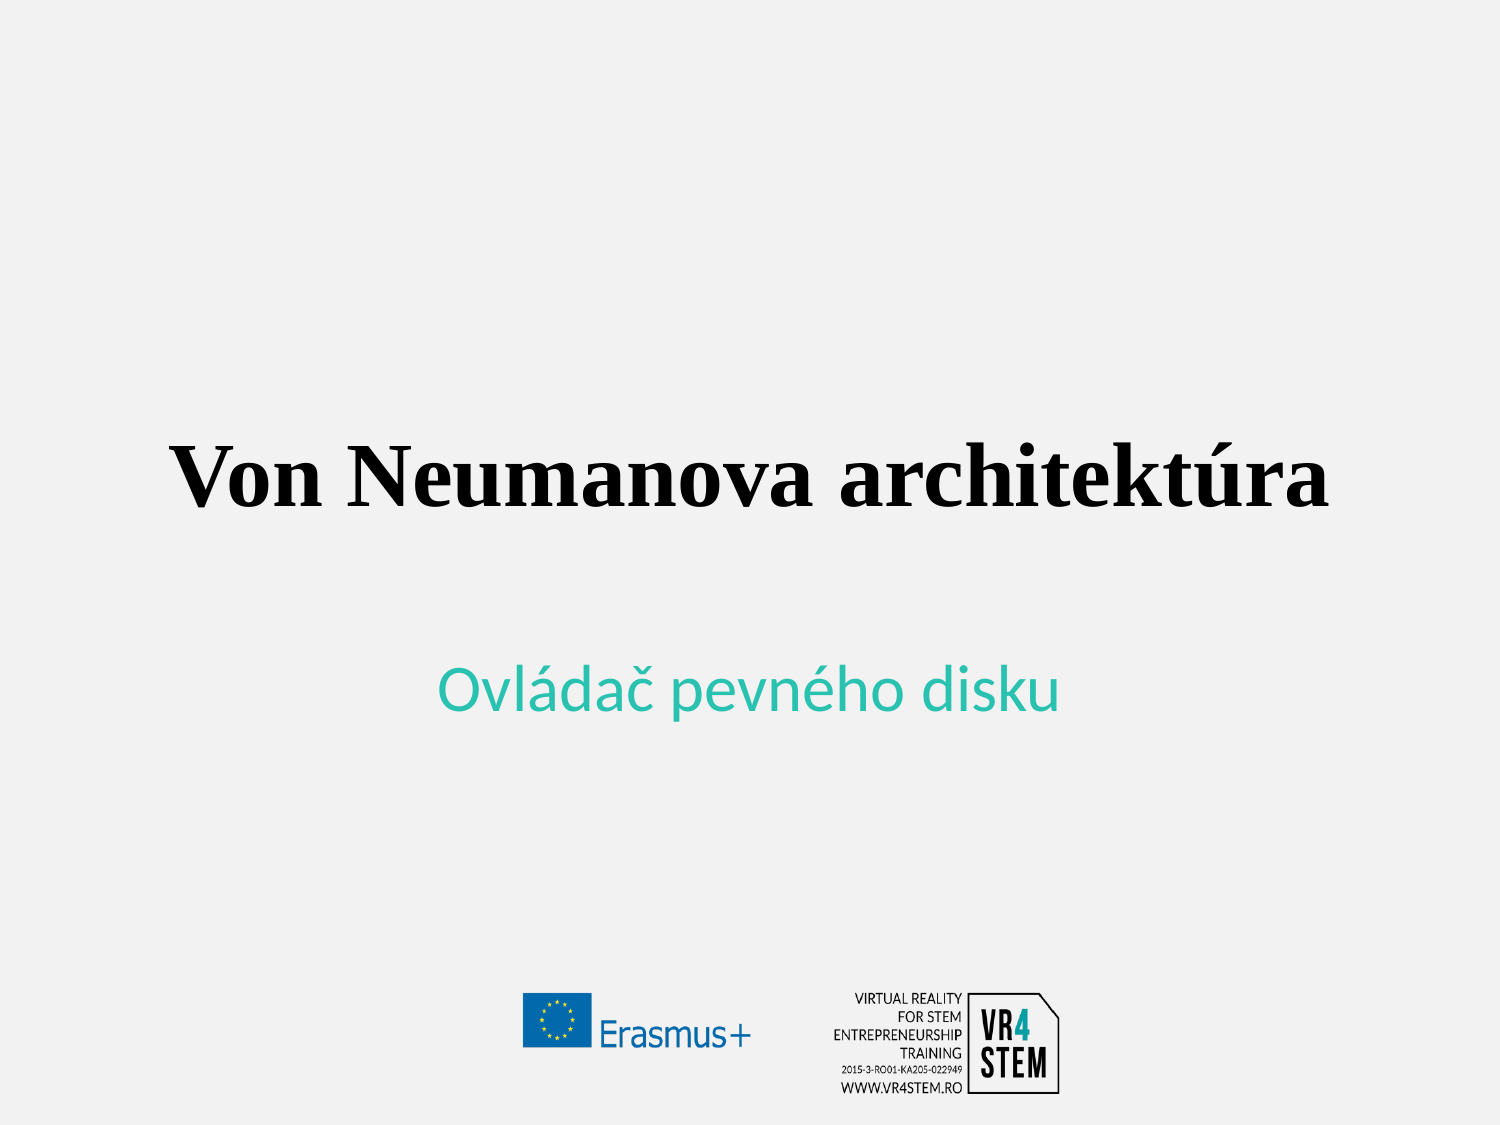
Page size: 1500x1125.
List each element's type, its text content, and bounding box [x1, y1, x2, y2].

title Von Neumanova architektúra [112, 349, 1388, 591]
subtitle Ovládač pevného disku [225, 637, 1275, 925]
picture [515, 984, 1067, 1102]
